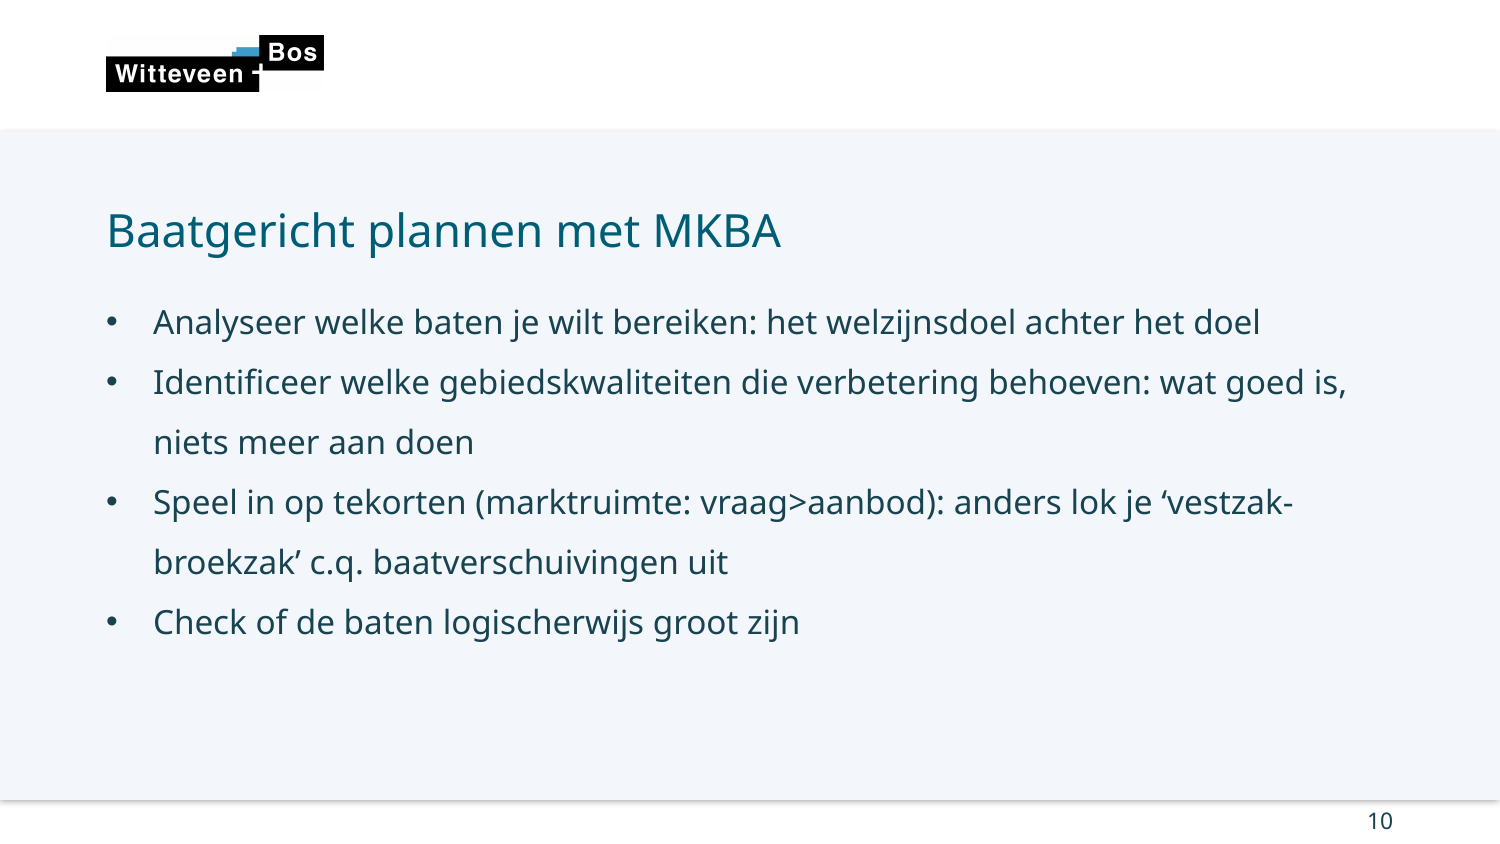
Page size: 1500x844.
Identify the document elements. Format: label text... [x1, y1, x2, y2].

title Baatgericht plannen met MKBA [106, 211, 1394, 281]
list Analyseer welke baten je wilt bereiken: het welzijnsdoel achter het doel Identificeer welke gebiedskwaliteiten die verbetering behoeven: wat goed is, niets meer aan doen Speel in op tekorten (marktruimte: vraag>aanbod): anders lok je ‘vestzak-broekzak’ c.q. baatverschuivingen uit Check of de baten logischerwijs groot zijn [106, 281, 1394, 800]
picture [106, 35, 324, 92]
slide_number 10 [1307, 800, 1394, 844]
